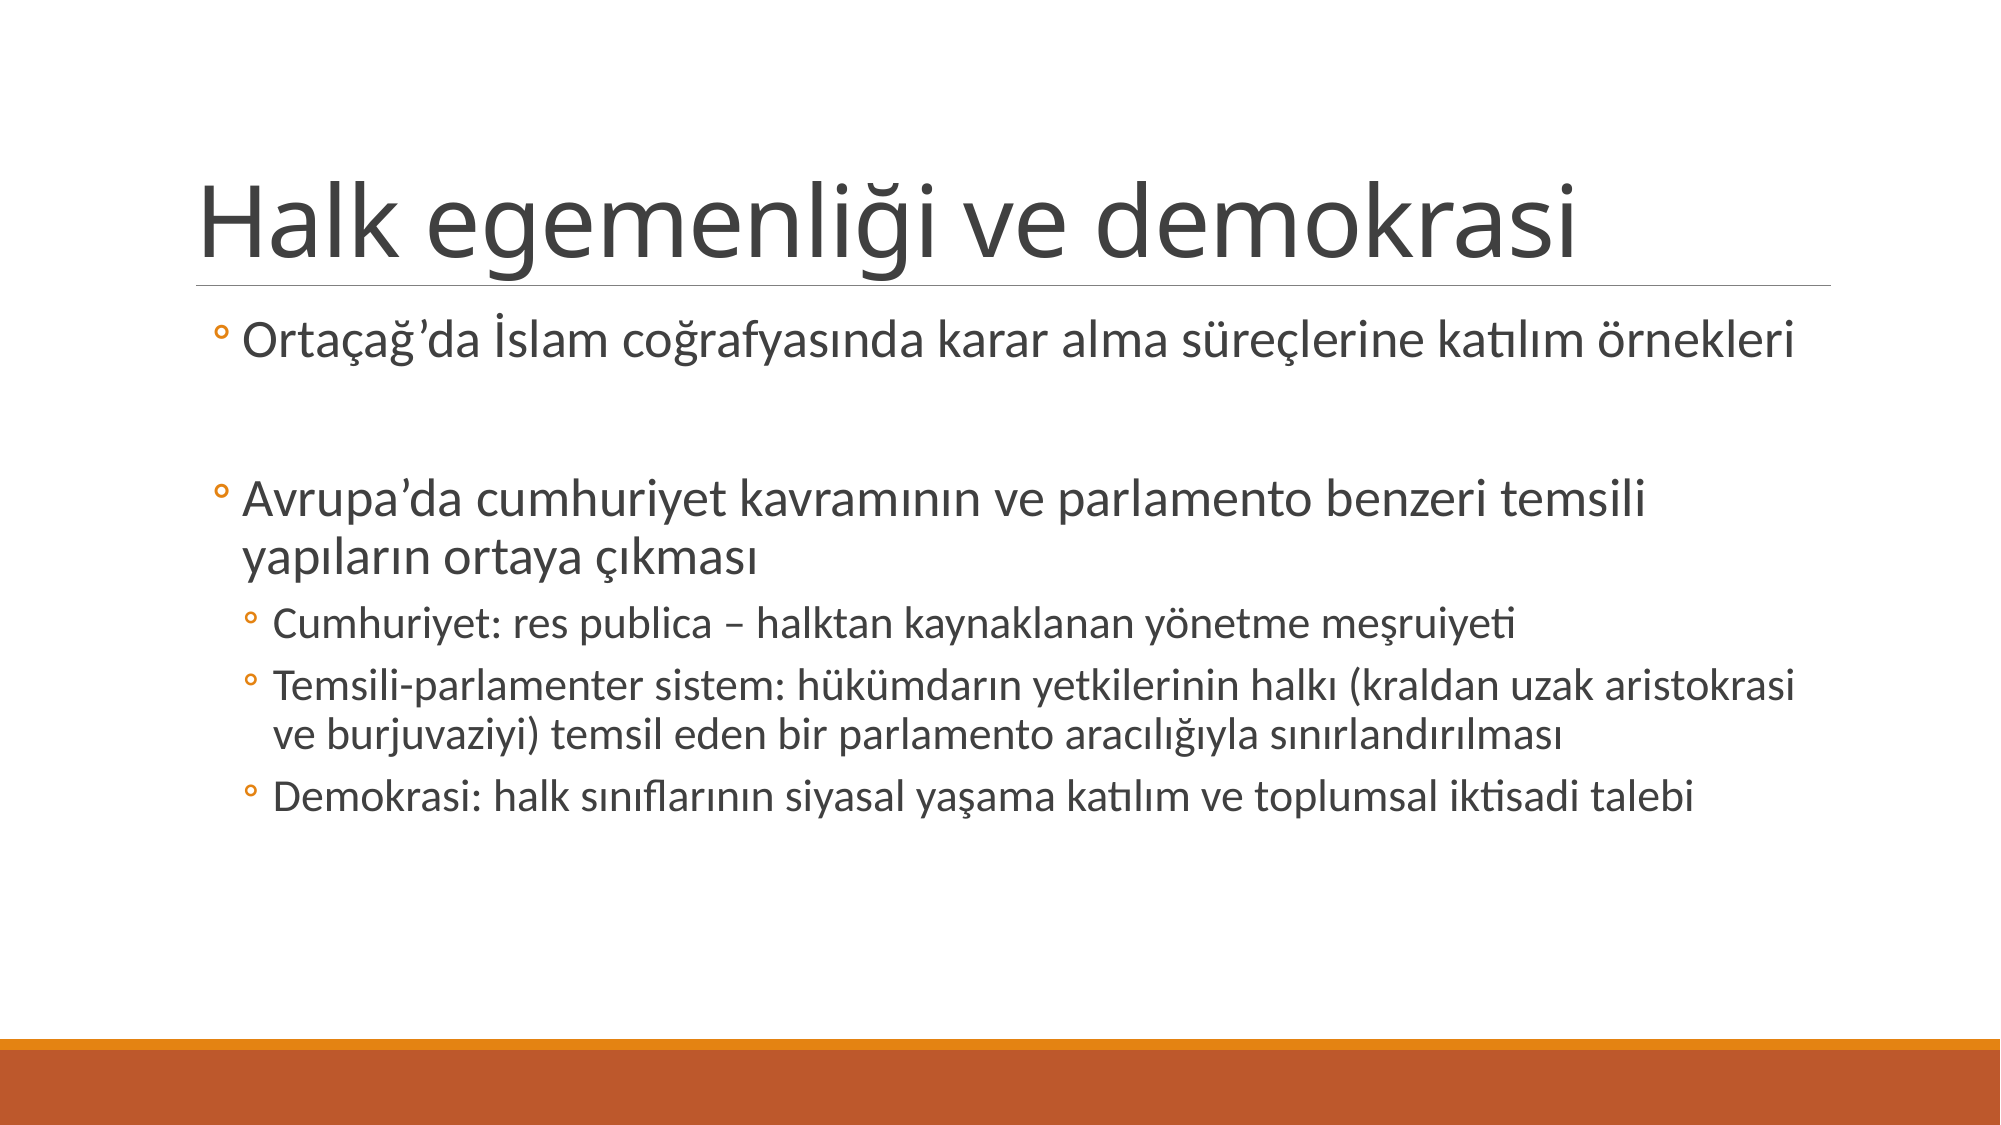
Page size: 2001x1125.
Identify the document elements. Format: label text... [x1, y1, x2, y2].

list Ortaçağ’da İslam coğrafyasında karar alma süreçlerine katılım örnekleri Avrupa’da cumhuriyet kavramının ve parlamento benzeri temsili yapıların ortaya çıkması Cumhuriyet: res publica – halktan kaynaklanan yönetme meşruiyeti Temsili-parlamenter sistem: hükümdarın yetkilerinin halkı (kraldan uzak aristokrasi ve burjuvaziyi) temsil eden bir parlamento aracılığıyla sınırlandırılması Demokrasi: halk sınıflarının siyasal yaşama katılım ve toplumsal iktisadi talebi [180, 302, 1830, 963]
title Halk egemenliği ve demokrasi [180, 47, 1830, 285]
